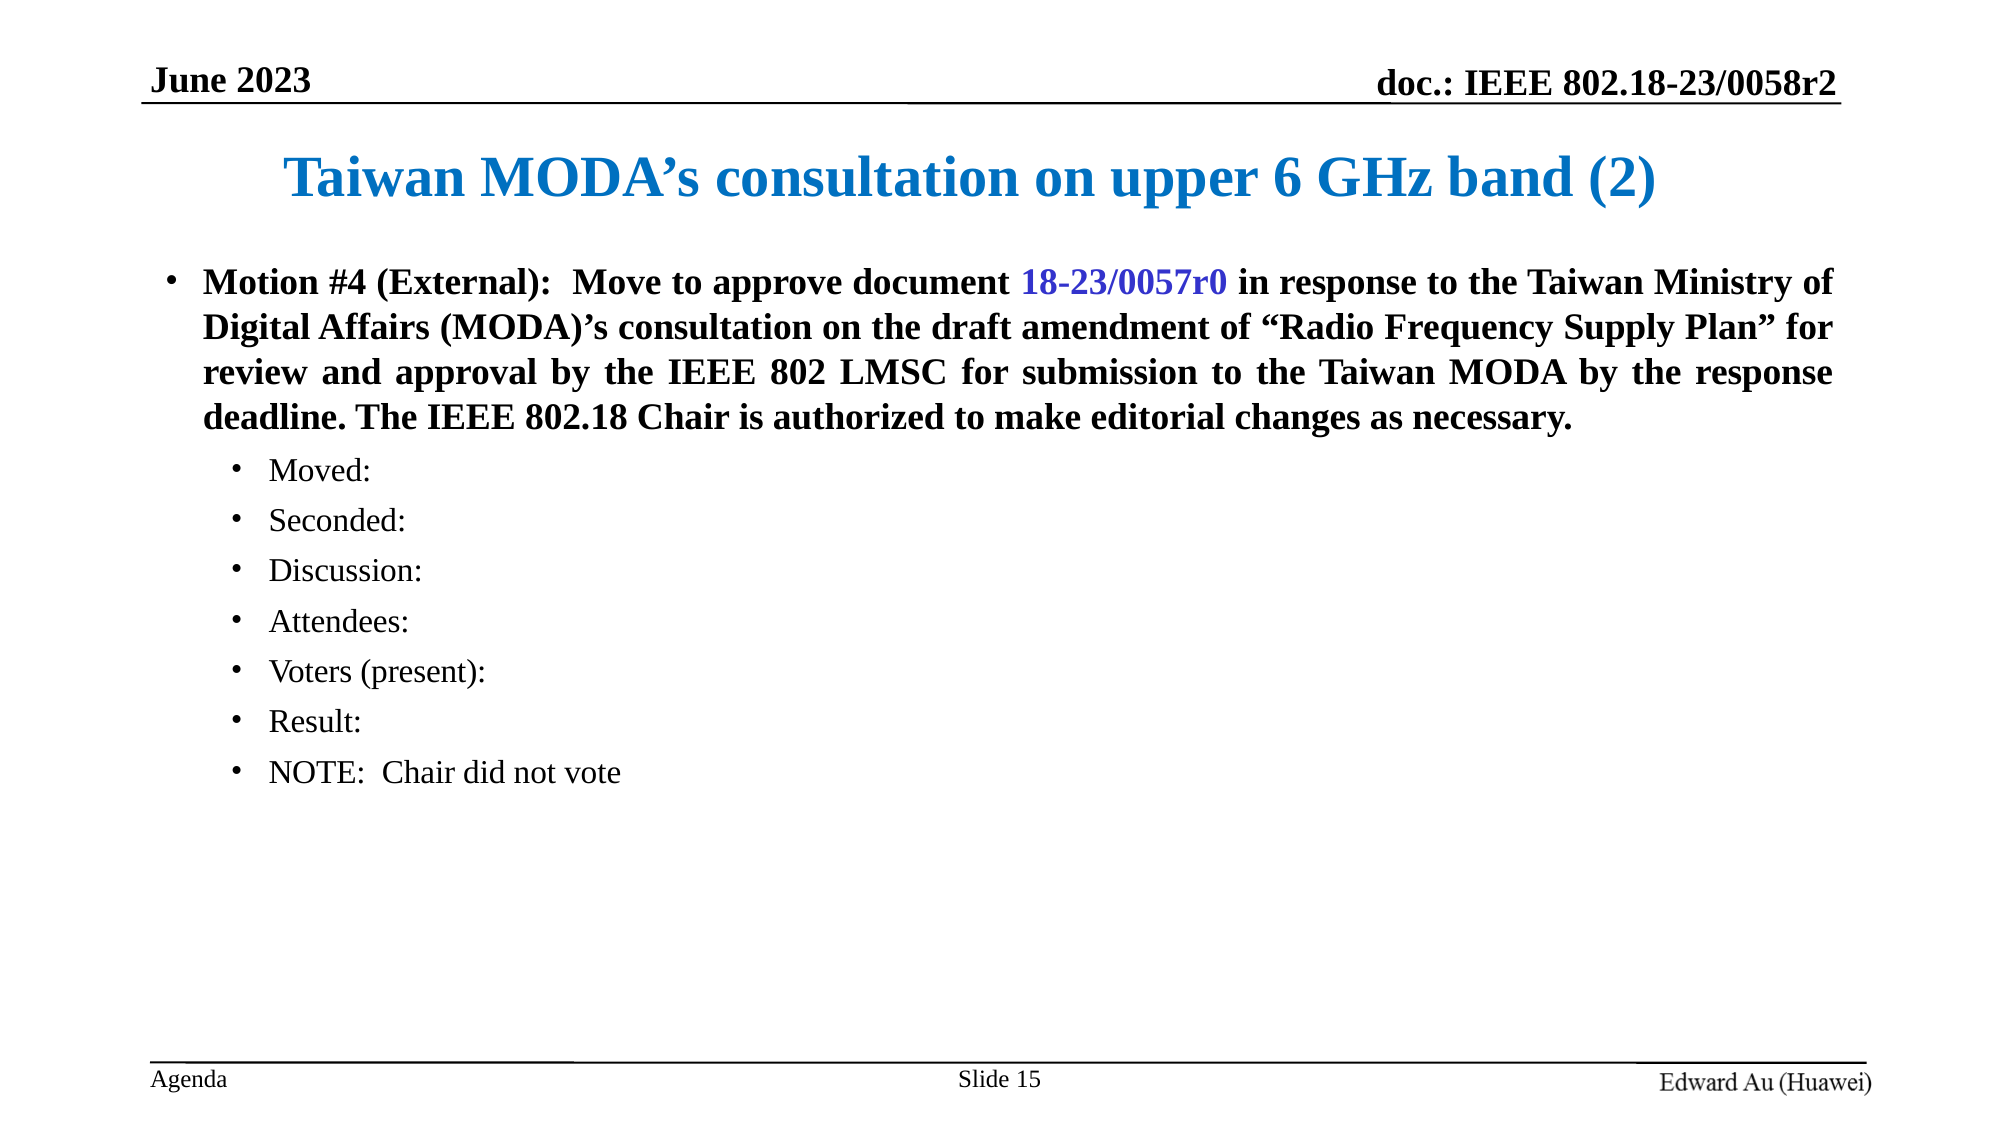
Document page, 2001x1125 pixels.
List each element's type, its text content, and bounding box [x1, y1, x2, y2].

title Taiwan MODA’s consultation on upper 6 GHz band (2) [120, 99, 1822, 247]
picture [1174, 1058, 1887, 1113]
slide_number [149, 54, 651, 99]
list Motion #4 (External): Move to approve document 18-23/0057r0 in response to the Taiwan Ministry of Digital Affairs (MODA)’s consultation on the draft amendment of “Radio Frequency Supply Plan” for review and approval by the IEEE 802 LMSC for submission to the Taiwan MODA by the response deadline. The IEEE 802.18 Chair is authorized to make editorial changes as necessary. Moved: Seconded: Discussion: Attendees: Voters (present): Result: NOTE: Chair did not vote [149, 249, 1869, 925]
slide_number Slide 15 [933, 1061, 1067, 1123]
